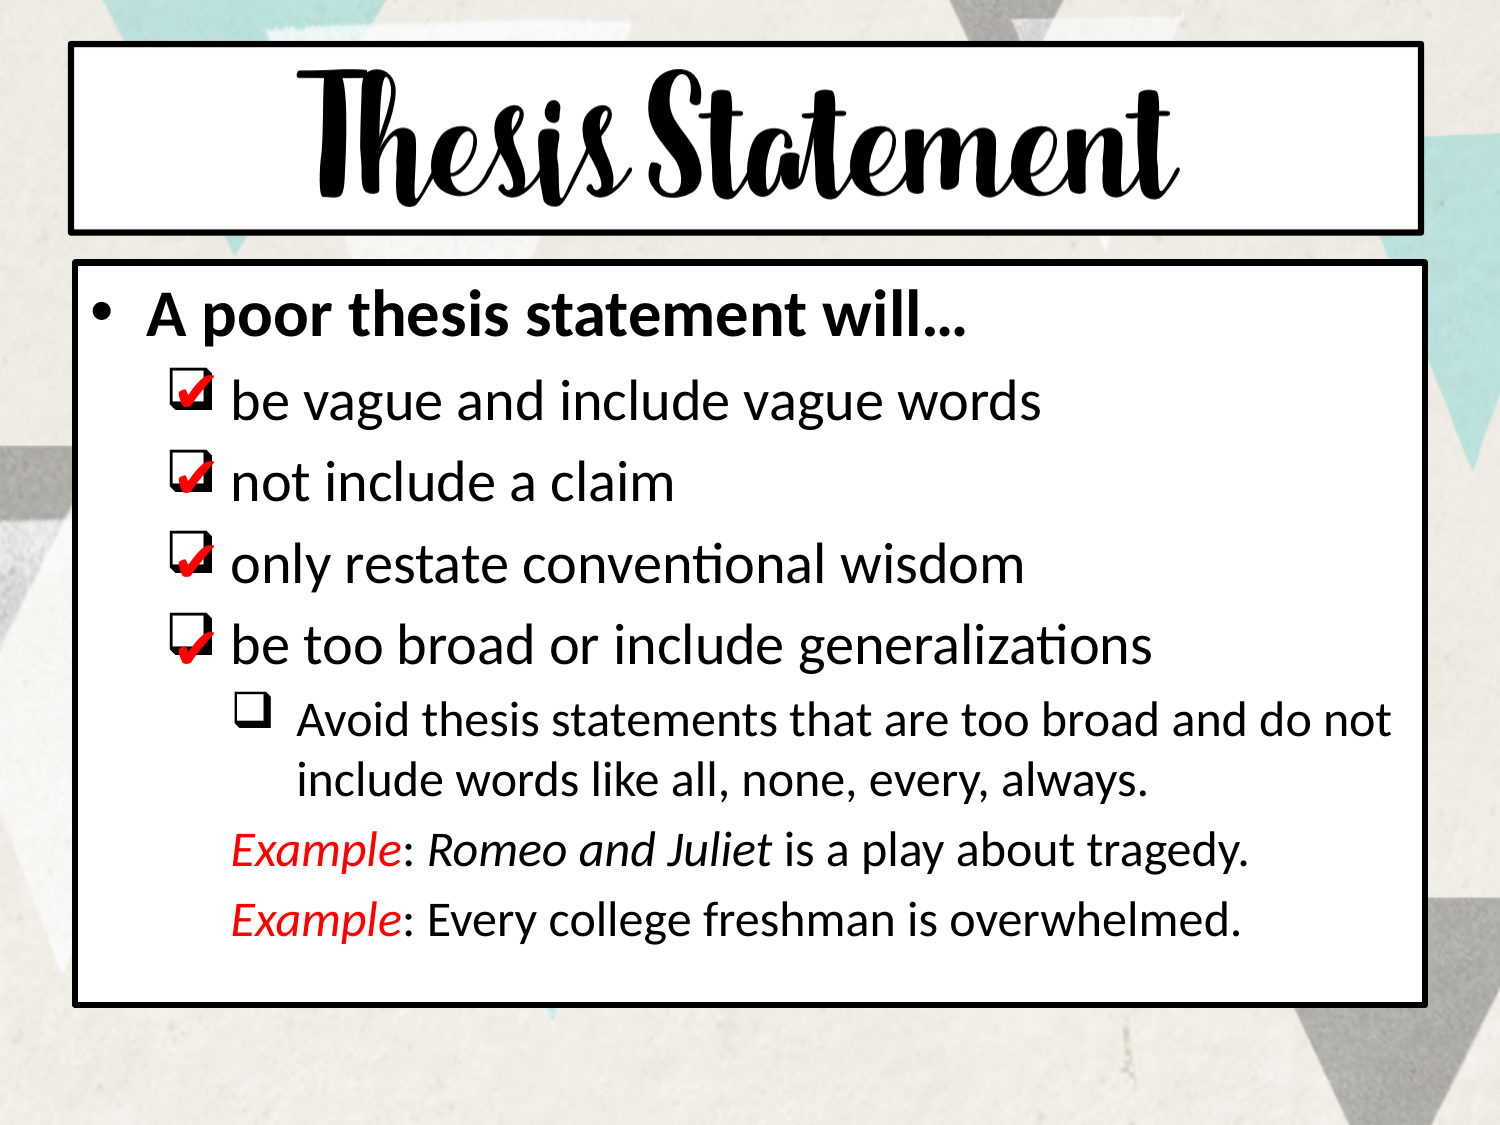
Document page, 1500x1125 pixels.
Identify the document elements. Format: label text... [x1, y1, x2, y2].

text_box ✔ [158, 603, 245, 689]
picture [0, 0, 1500, 1125]
text_box ✔ [158, 433, 245, 517]
list A poor thesis statement will… be vague and include vague words not include a claim only restate conventional wisdom be too broad or include generalizations Avoid thesis statements that are too broad and do not include words like all, none, every, always. Example: Romeo and Juliet is a play about tragedy. Example: Every college freshman is overwhelmed. [72, 259, 1428, 1008]
text_box ✔ [158, 347, 245, 432]
text_box ✔ [158, 517, 245, 602]
